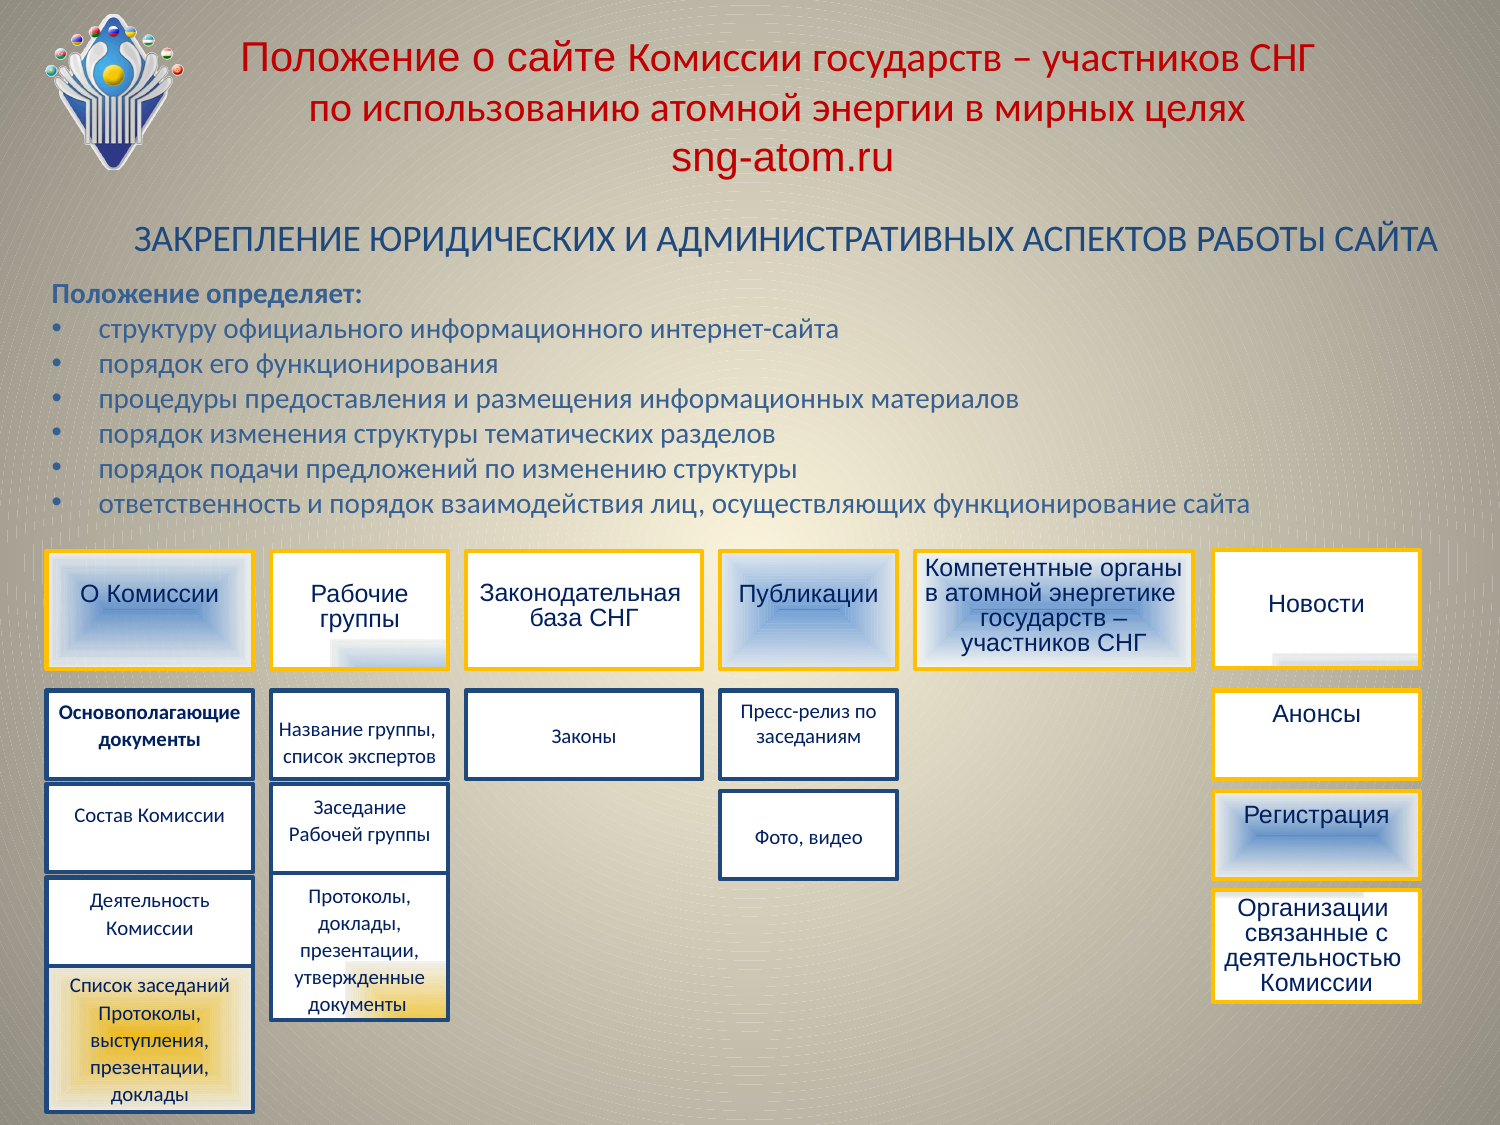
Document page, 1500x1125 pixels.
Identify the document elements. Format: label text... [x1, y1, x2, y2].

text_box Основополагающие документы [46, 690, 254, 779]
text_box Фото, видео [720, 790, 898, 880]
text_box Публикации [720, 550, 898, 669]
text_box Протоколы, доклады, презентации, утвержденные документы [271, 872, 449, 1021]
text_box Пресс-релиз по заседаниям [720, 690, 898, 779]
picture [34, 14, 191, 170]
text_box Рабочие группы [271, 550, 449, 669]
text_box Заседание Рабочей группы [271, 784, 449, 872]
text_box Анонсы [1213, 690, 1420, 779]
text_box О Комиссии [46, 550, 254, 669]
text_box Регистрация [1213, 790, 1420, 880]
text_box Состав Комиссии [46, 783, 254, 873]
text_box Закрепление юридических и административных аспектов работы сайта [119, 206, 1454, 267]
text_box Законы [466, 690, 703, 779]
text_box Деятельность Комиссии [46, 877, 254, 966]
text_box Список заседаний Протоколы, выступления, презентации, доклады [46, 966, 254, 1112]
text_box Компетентные органы в атомной энергетике государств – участников СНГ [915, 550, 1193, 669]
text_box Положение о сайте Комиссии государств – участников СНГ по использованию атомной энергии в мирных целях sng-atom.ru [225, 22, 1341, 187]
text_box Организации связанные с деятельностью Комиссии [1213, 890, 1420, 1002]
text_box Новости [1213, 549, 1420, 668]
text_box Положение определяет: структуру официального информационного интернет-сайта порядок его функционирования процедуры предоставления и размещения информационных материалов порядок изменения структуры тематических разделов порядок подачи предложений по изменению структуры ответственность и порядок взаимодействия лиц, осуществляющих функционирование сайта [36, 267, 1267, 527]
text_box Законодательная база СНГ [466, 550, 703, 669]
text_box Название группы, список экспертов [271, 690, 449, 779]
